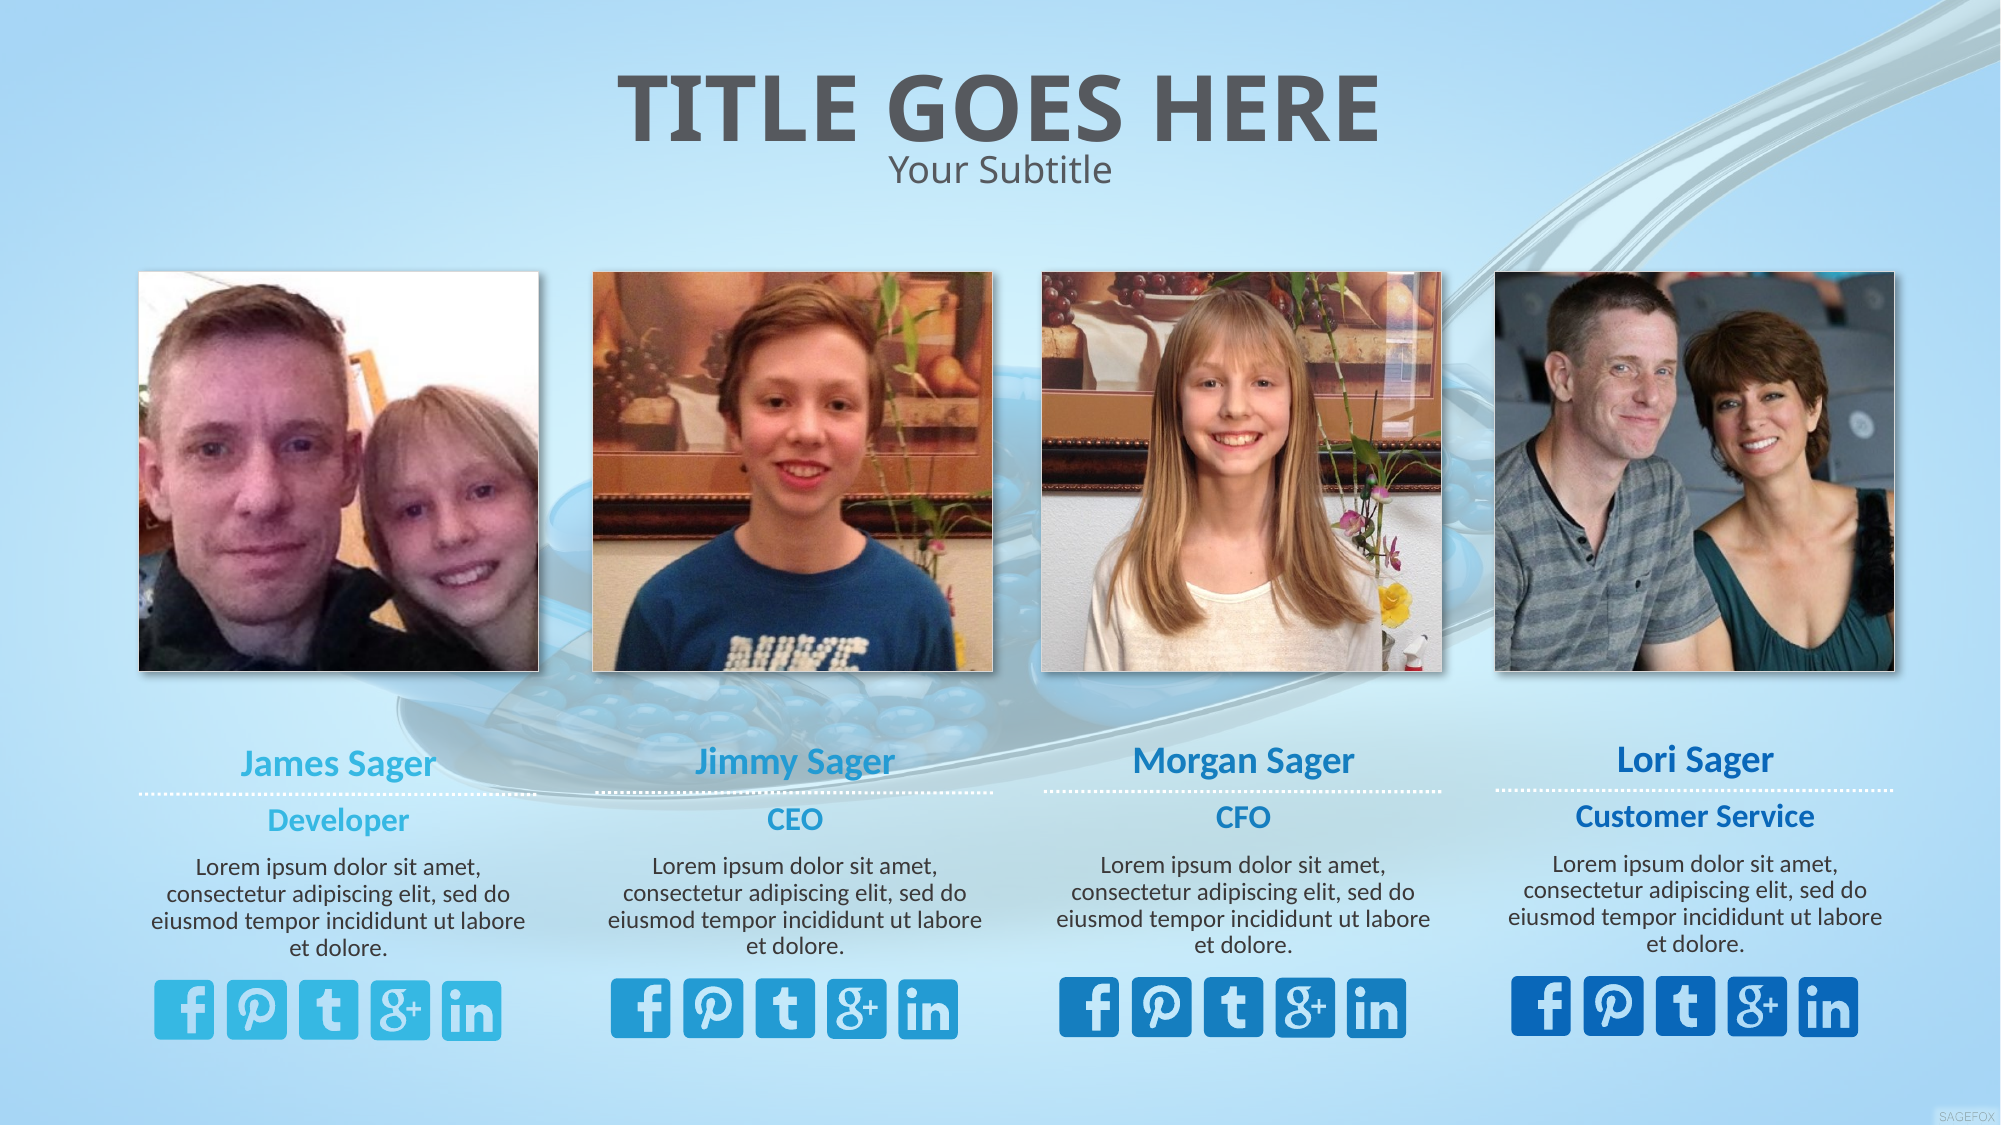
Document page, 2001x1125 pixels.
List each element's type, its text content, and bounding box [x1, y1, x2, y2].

text_box James Sager [163, 742, 514, 785]
text_box [1494, 271, 1896, 673]
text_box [1059, 977, 1407, 1039]
text_box CEO [620, 798, 971, 841]
text_box Lorem ipsum dolor sit amet, consectetur adipiscing elit, sed do eiusmod tempor incididunt ut labore et dolore. [595, 852, 996, 966]
text_box Customer Service [1520, 796, 1871, 839]
text_box Jimmy Sager [620, 740, 971, 784]
text_box Lorem ipsum dolor sit amet, consectetur adipiscing elit, sed do eiusmod tempor incididunt ut labore et dolore. [1495, 850, 1896, 964]
text_box Developer [163, 799, 514, 842]
text_box Lorem ipsum dolor sit amet, consectetur adipiscing elit, sed do eiusmod tempor incididunt ut labore et dolore. [1043, 851, 1444, 965]
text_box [154, 979, 502, 1041]
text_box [1511, 976, 1859, 1038]
text_box Morgan Sager [1068, 739, 1419, 782]
text_box [1040, 270, 1442, 672]
text_box [591, 270, 993, 672]
text_box Lorem ipsum dolor sit amet, consectetur adipiscing elit, sed do eiusmod tempor incididunt ut labore et dolore. [138, 854, 539, 968]
text_box Lori Sager [1520, 738, 1871, 781]
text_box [610, 978, 958, 1040]
text_box CFO [1068, 797, 1419, 840]
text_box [548, 42, 1452, 199]
text_box [138, 270, 540, 672]
